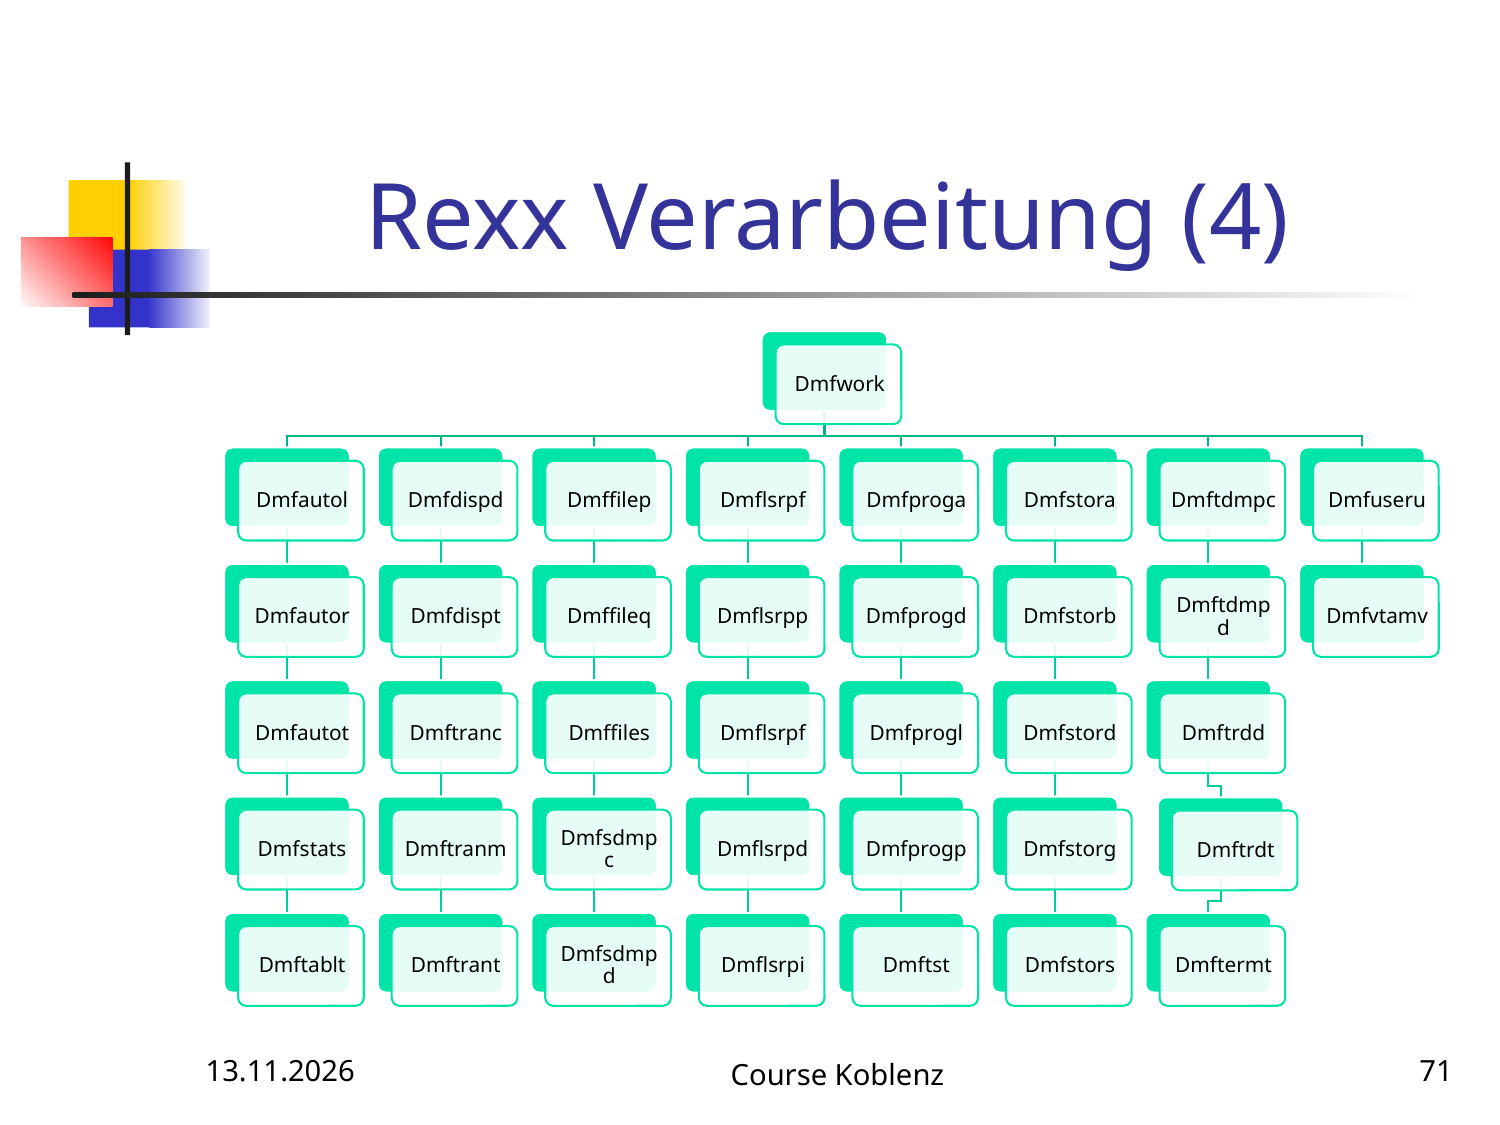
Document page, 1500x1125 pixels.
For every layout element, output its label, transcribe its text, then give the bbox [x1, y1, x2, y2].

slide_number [190, 1024, 504, 1100]
footer Course Koblenz [600, 1024, 1075, 1100]
title Rexx Verarbeitung (4) [188, 35, 1468, 275]
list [193, 330, 1469, 1006]
slide_number 71 [1155, 1024, 1468, 1100]
